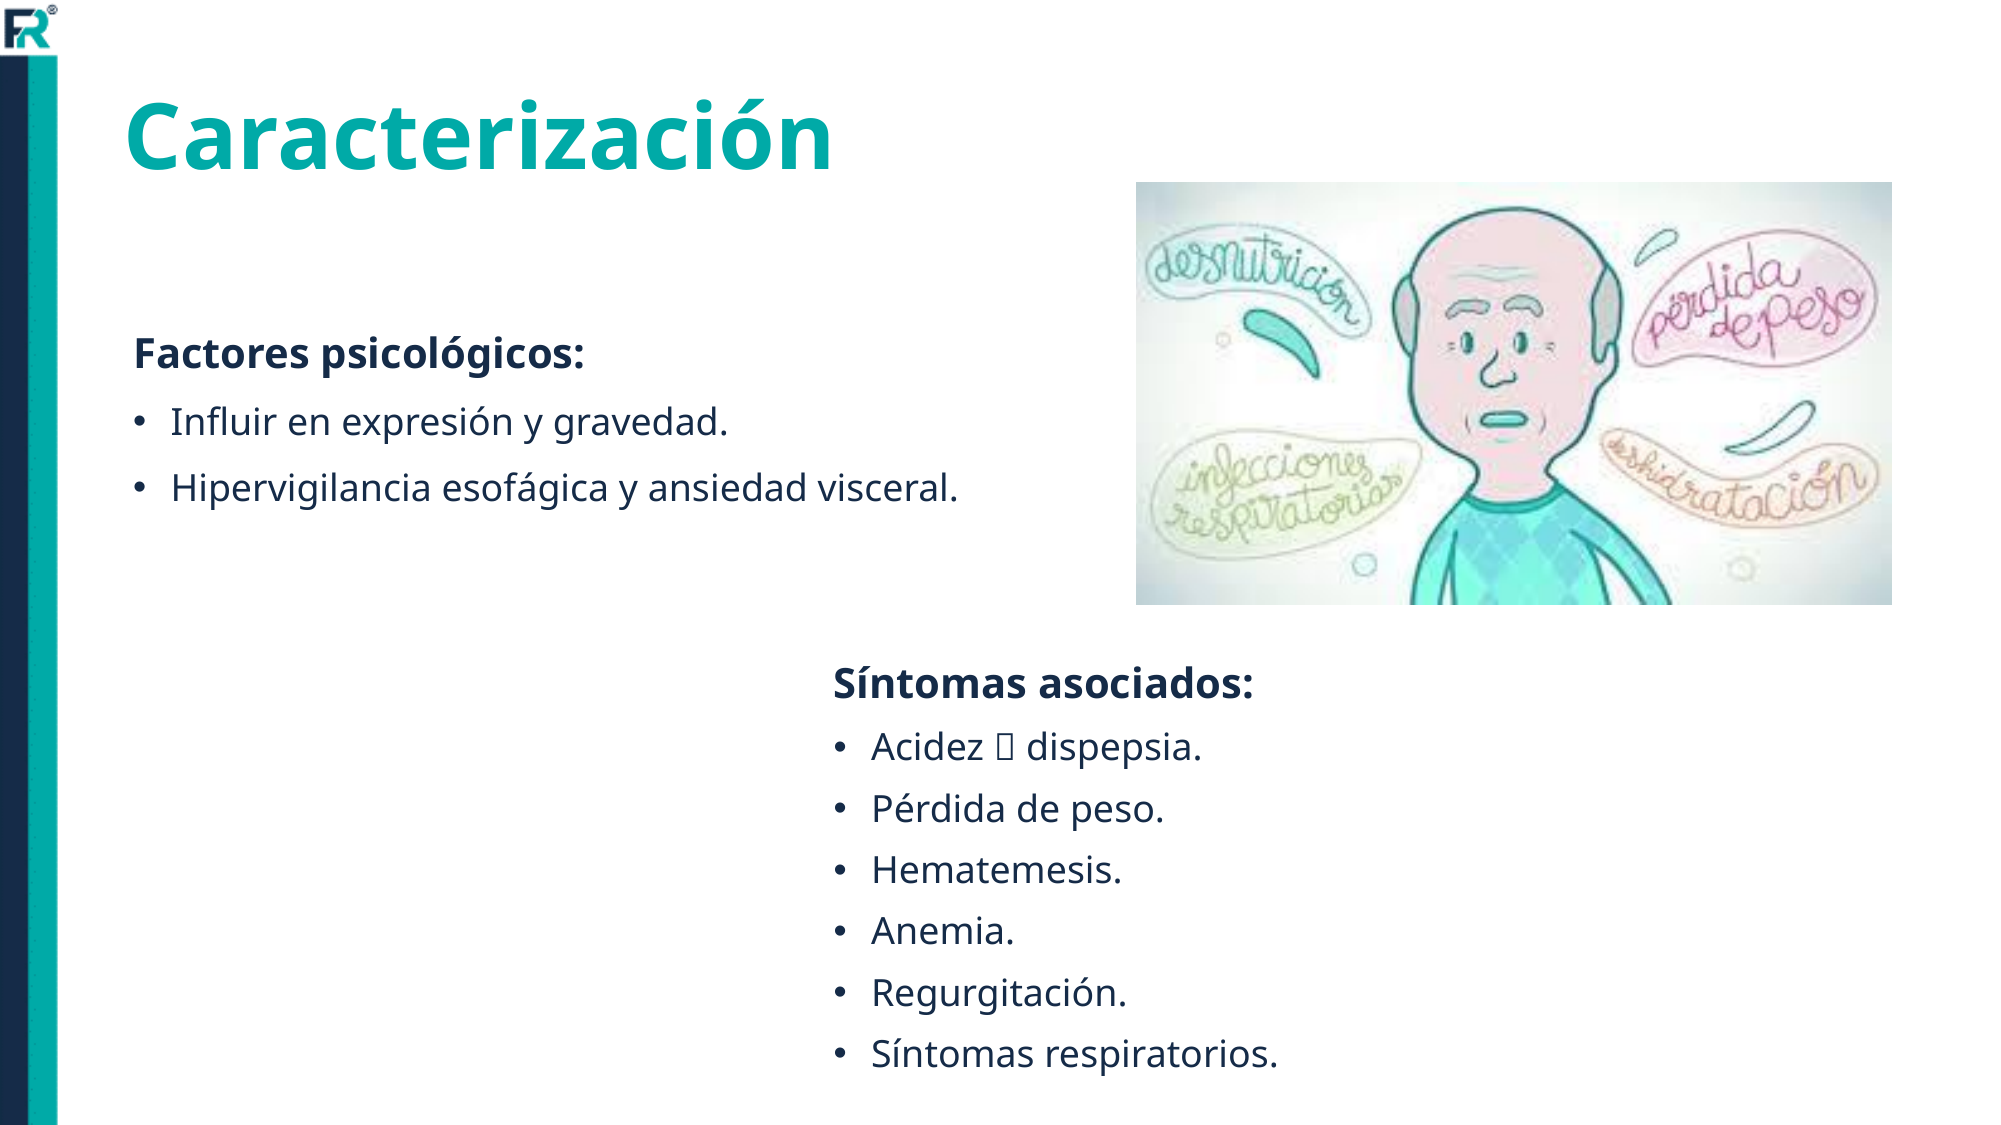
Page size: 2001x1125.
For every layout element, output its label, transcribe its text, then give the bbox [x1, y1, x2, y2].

picture [0, 0, 2001, 1125]
list Síntomas asociados: Acidez  dispepsia. Pérdida de peso. Hematemesis. Anemia. Regurgitación. Síntomas respiratorios. [818, 655, 1892, 1125]
list Factores psicológicos: Influir en expresión y gravedad. Hipervigilancia esofágica y ansiedad visceral. [118, 248, 1215, 645]
title Caracterización [108, 31, 1834, 249]
